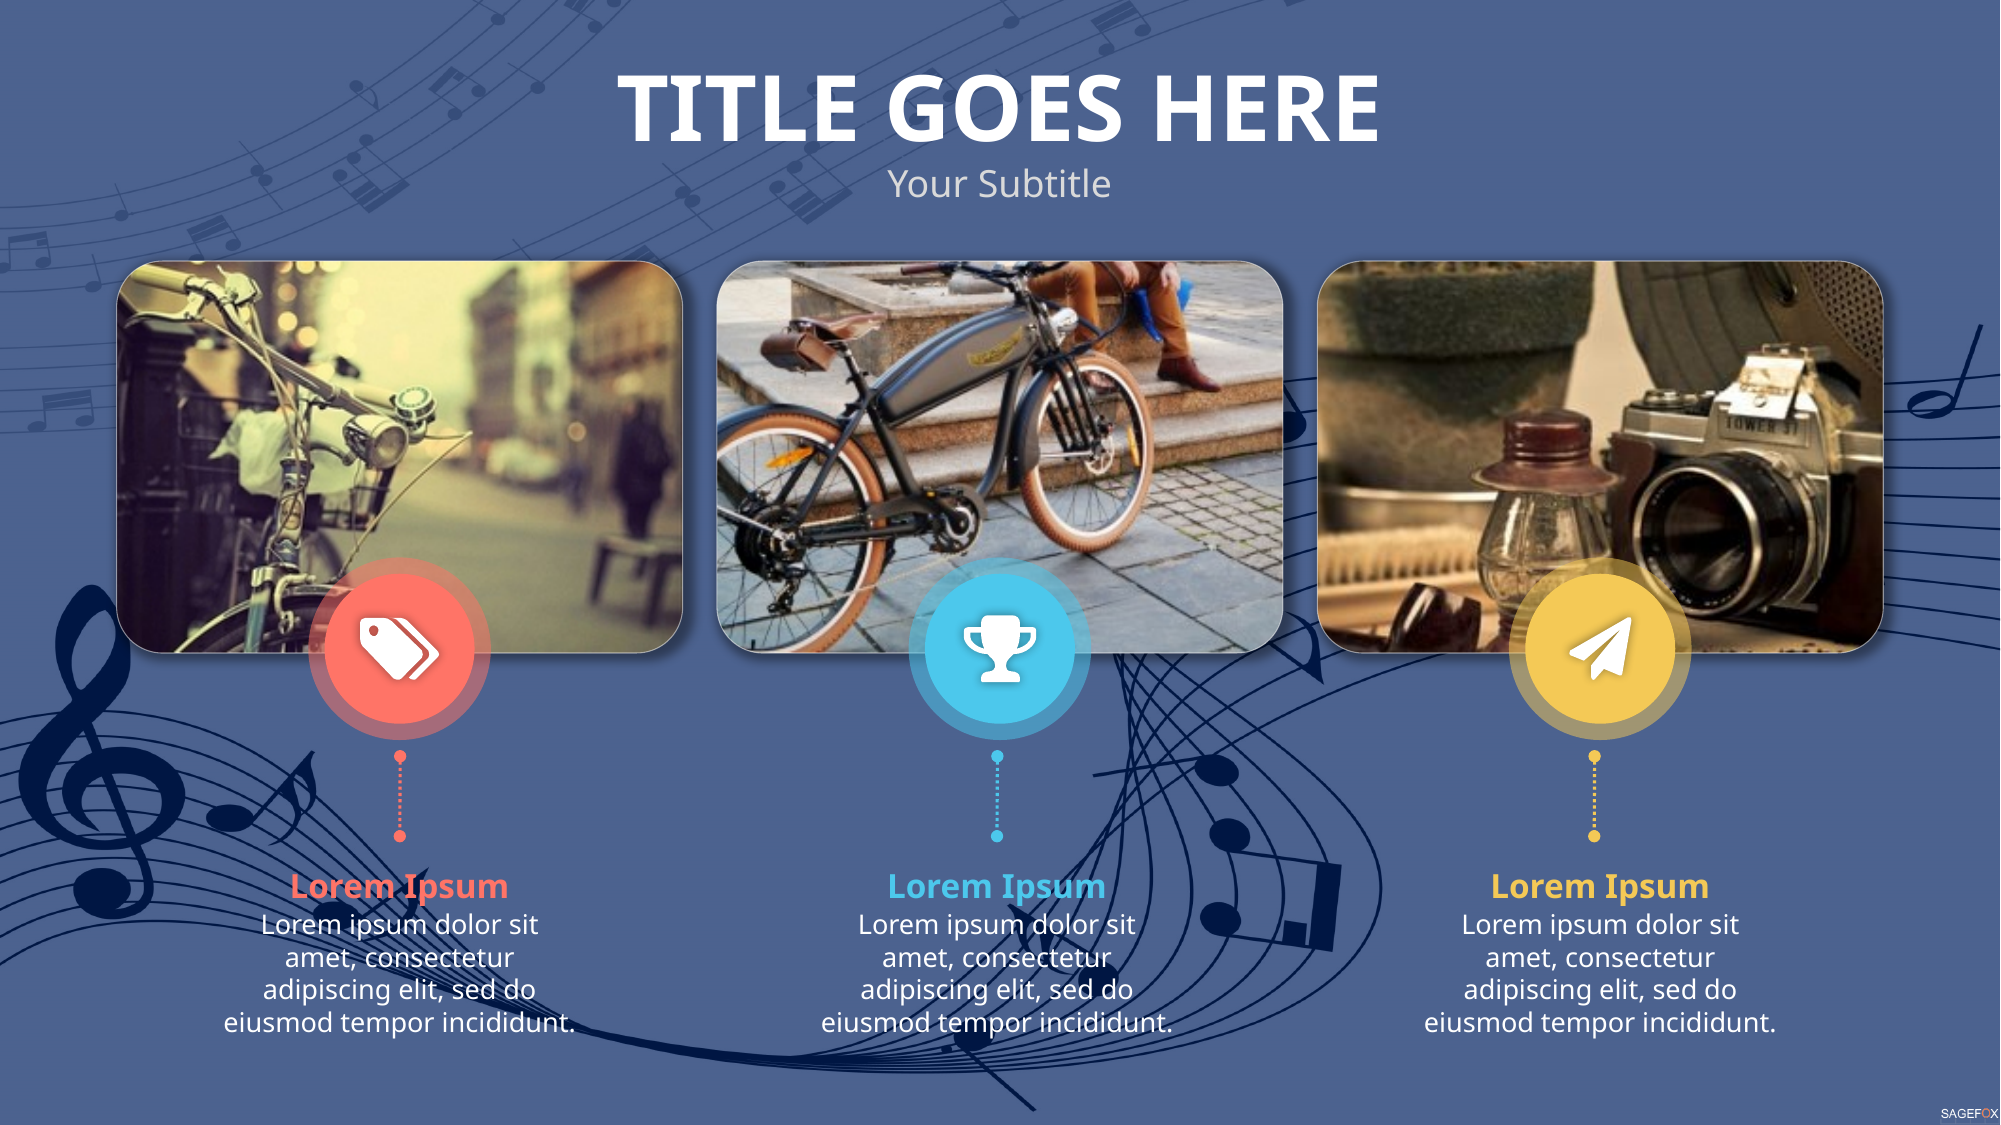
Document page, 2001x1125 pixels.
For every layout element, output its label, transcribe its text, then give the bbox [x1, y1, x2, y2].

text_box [308, 557, 491, 740]
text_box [908, 557, 1092, 740]
picture [1940, 0, 2001, 1125]
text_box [1421, 865, 1779, 1006]
picture [116, 260, 683, 654]
picture [1317, 260, 1884, 654]
text_box TITLE GOES HERE Your Subtitle [548, 42, 1452, 212]
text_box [1508, 557, 1692, 740]
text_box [818, 865, 1176, 1006]
picture [716, 260, 1283, 654]
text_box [221, 865, 578, 1006]
